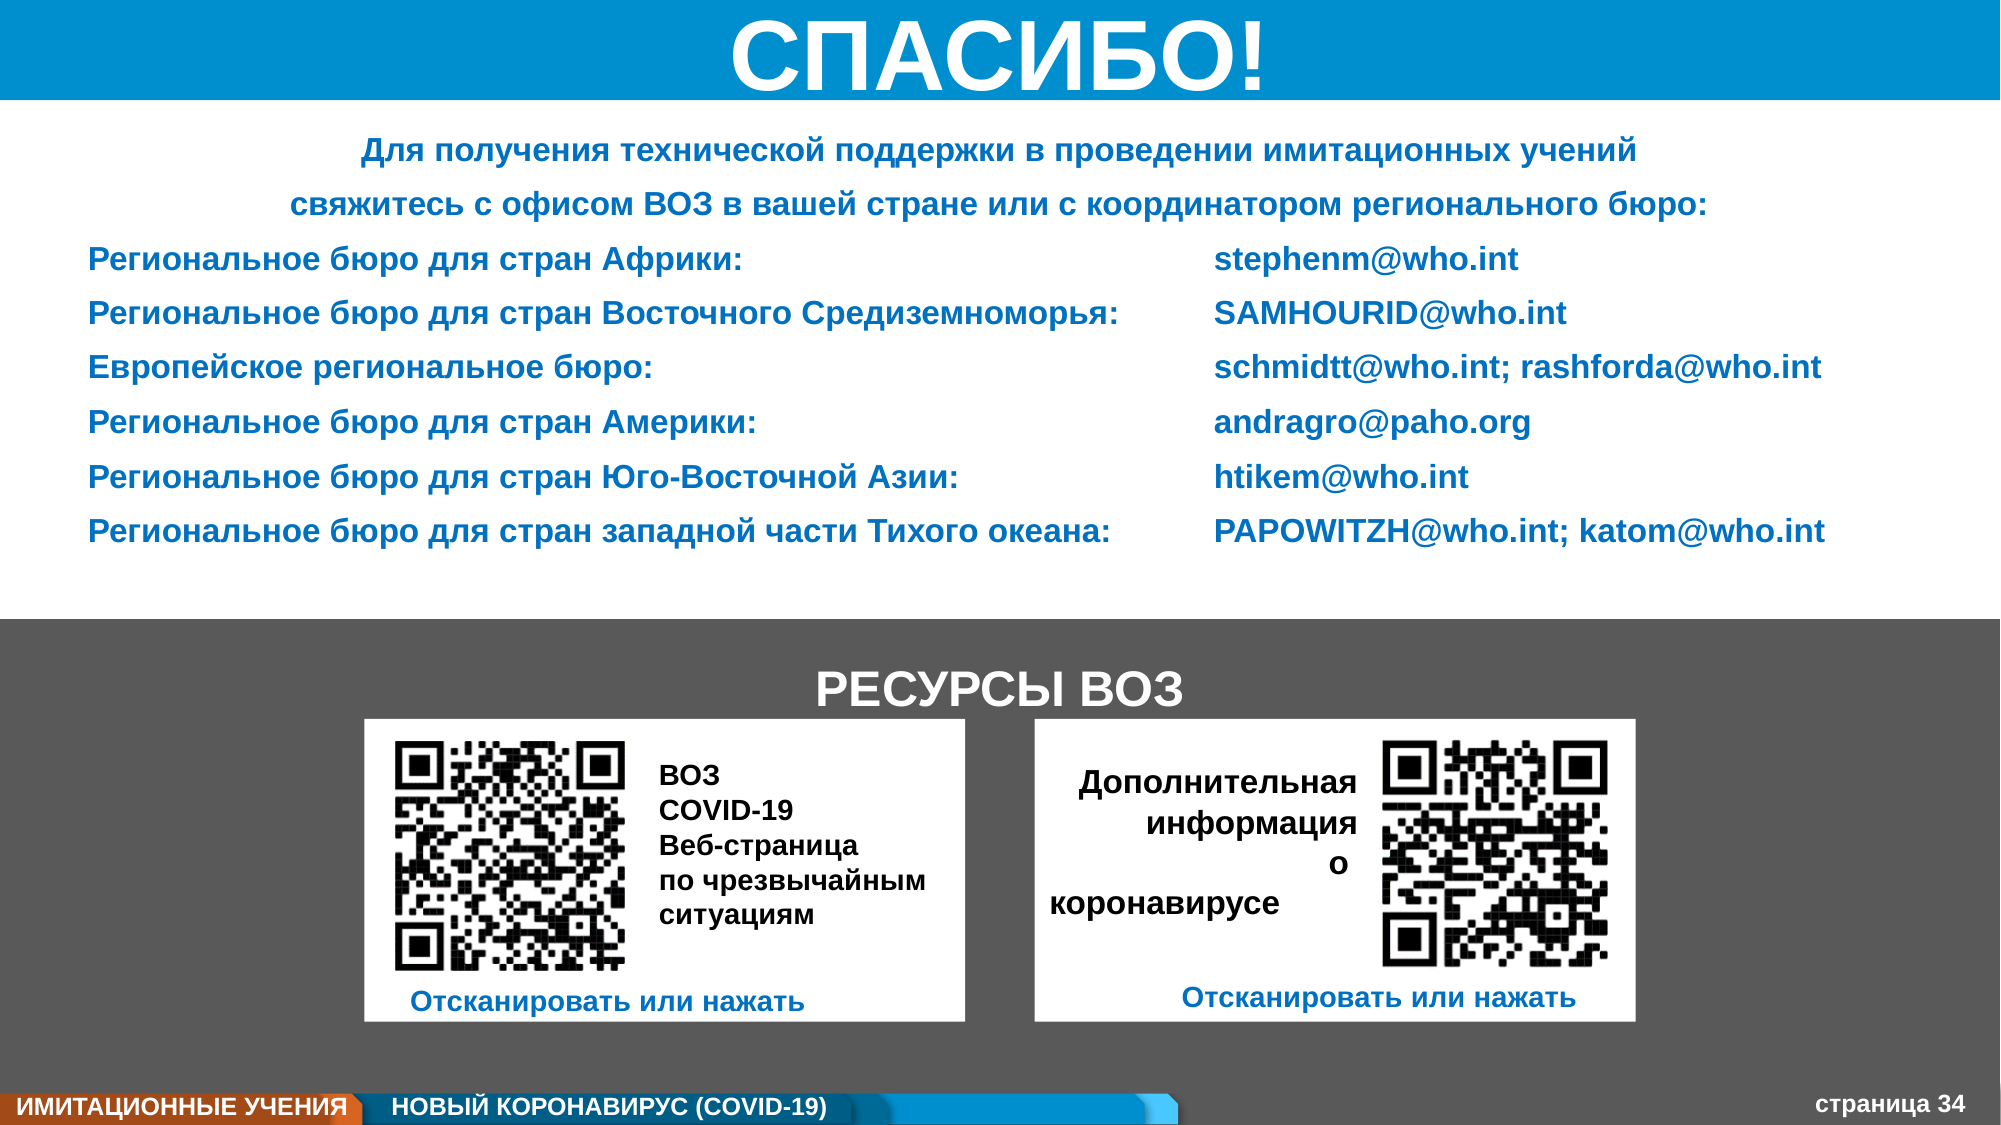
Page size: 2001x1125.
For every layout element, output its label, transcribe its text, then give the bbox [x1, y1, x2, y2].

text_box Дополнительная информация о коронавирусе [1034, 718, 1636, 1022]
text_box ВОЗ COVID-19 Веб-страница по чрезвычайным ситуациям [364, 718, 966, 1022]
text_box СПАСИБО! [0, 0, 2000, 118]
text_box Отсканировать или нажать [395, 975, 973, 1026]
picture [1375, 730, 1616, 978]
text_box Отсканировать или нажать [1166, 971, 1612, 1021]
picture [389, 733, 632, 980]
text_box РЕСУРСЫ ВОЗ [0, 618, 2000, 1095]
text_box Для получения технической поддержки в проведении имитационных учений свяжитесь с офисом ВОЗ в вашей стране или с координатором регионального бюро: Региональное бюро для стран Африки: stephenm@who.int Региональное бюро для стран Восточного Средиземноморья: SAMHOURID@who.int Европейское региональное бюро: schmidtt@who.int; rashforda@who.int Региональное бюро для стран Америки: andragro@paho.org Региональное бюро для стран Юго-Восточной Азии: htikem@who.int Региональное бюро для стран западной части Тихого океана: PAPOWITZH@who.int; katom@who.int [0, 120, 2000, 557]
